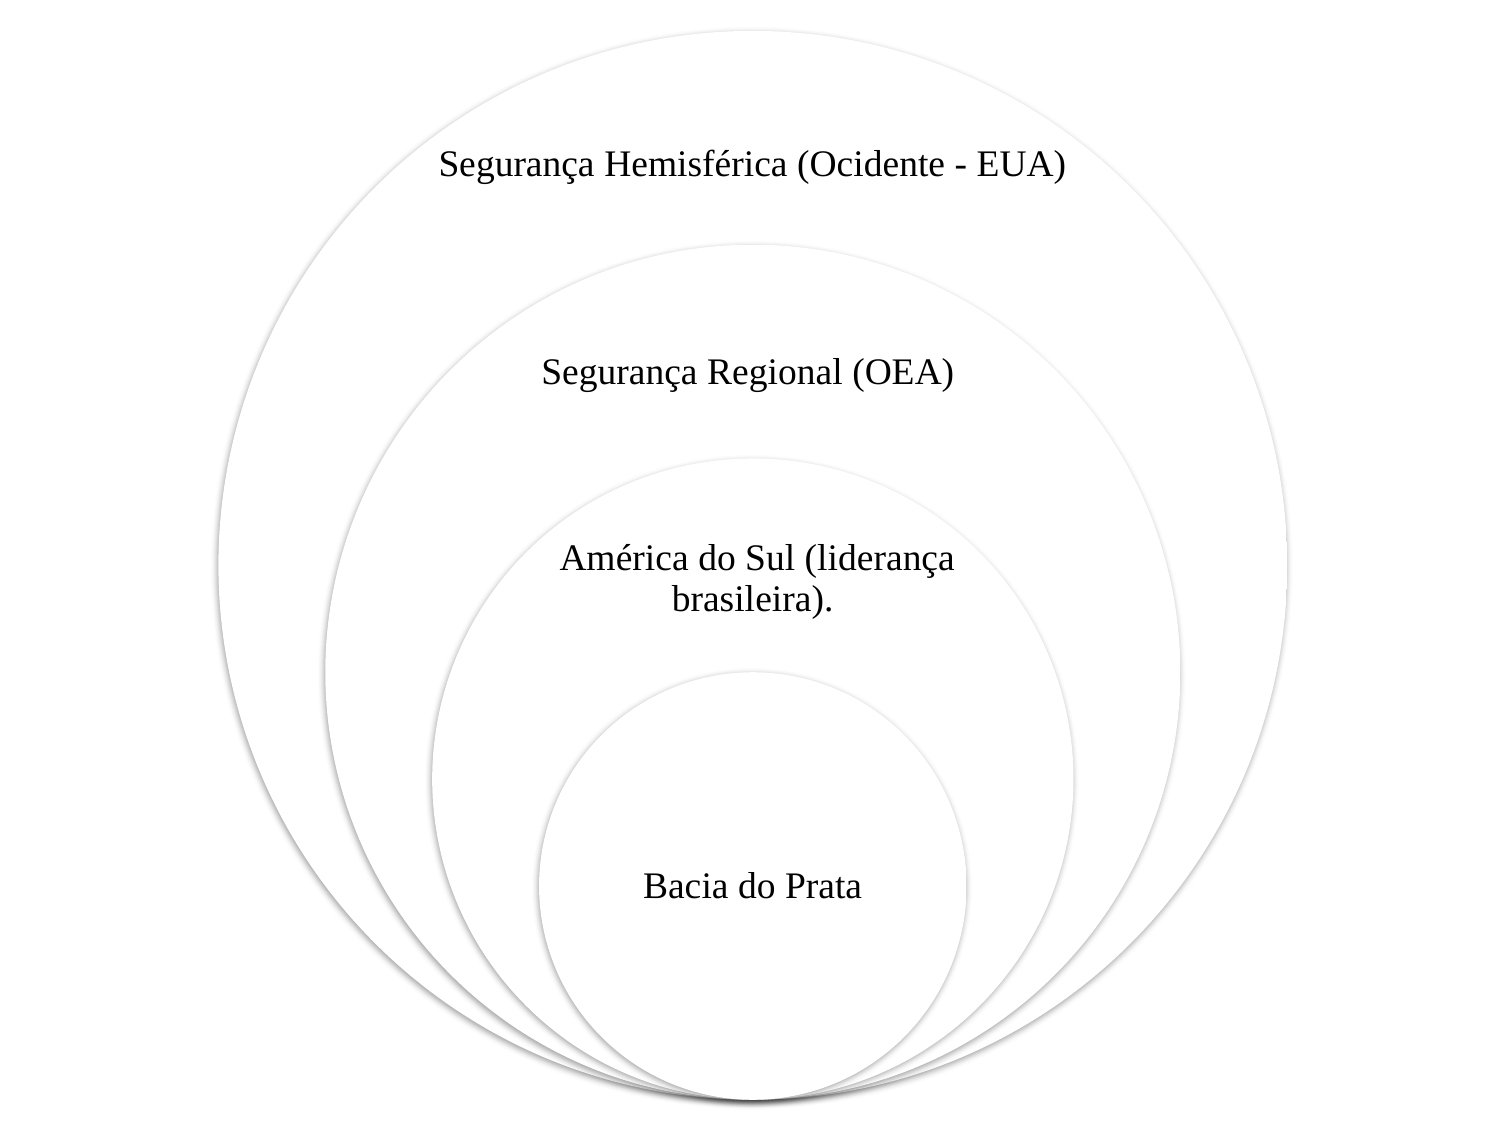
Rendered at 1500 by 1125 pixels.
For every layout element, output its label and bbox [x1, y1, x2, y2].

text_box [100, 30, 1406, 1100]
